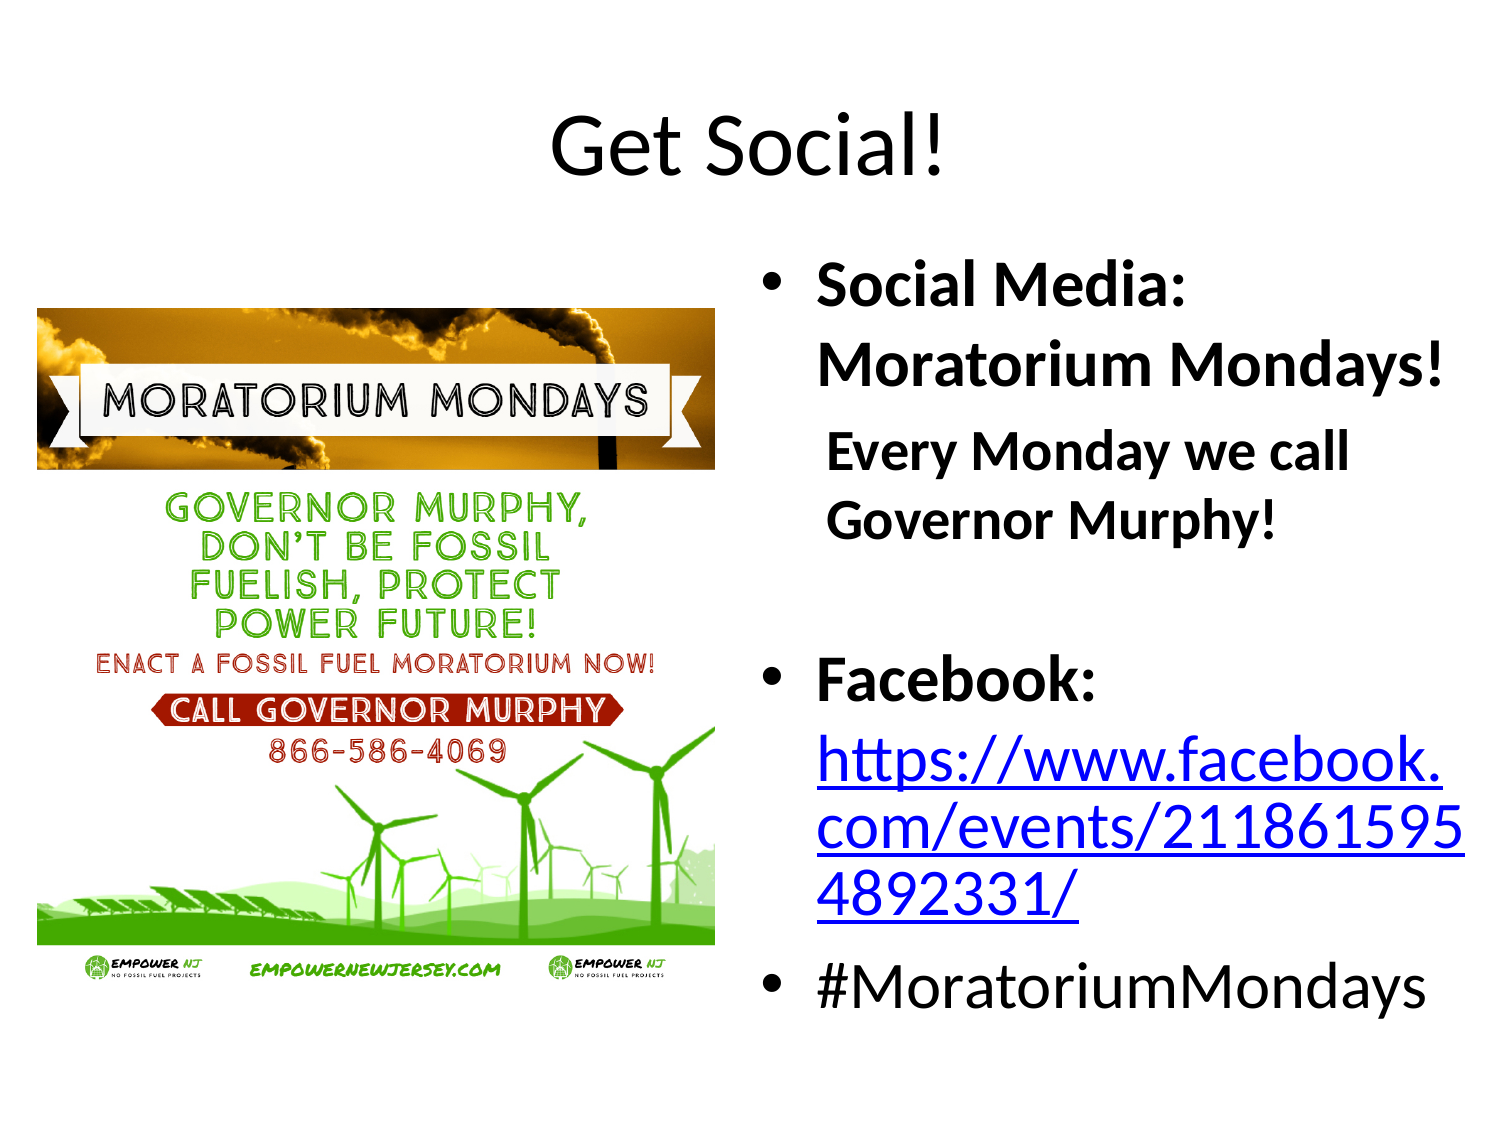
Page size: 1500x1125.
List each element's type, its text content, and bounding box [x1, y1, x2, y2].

title Get Social! [75, 45, 1425, 233]
list Social Media: Moratorium Mondays! Every Monday we call Governor Murphy! Facebook: https://www.facebook.com/events/2118615954892331/ #MoratoriumMondays [745, 232, 1483, 1089]
picture [36, 307, 715, 987]
